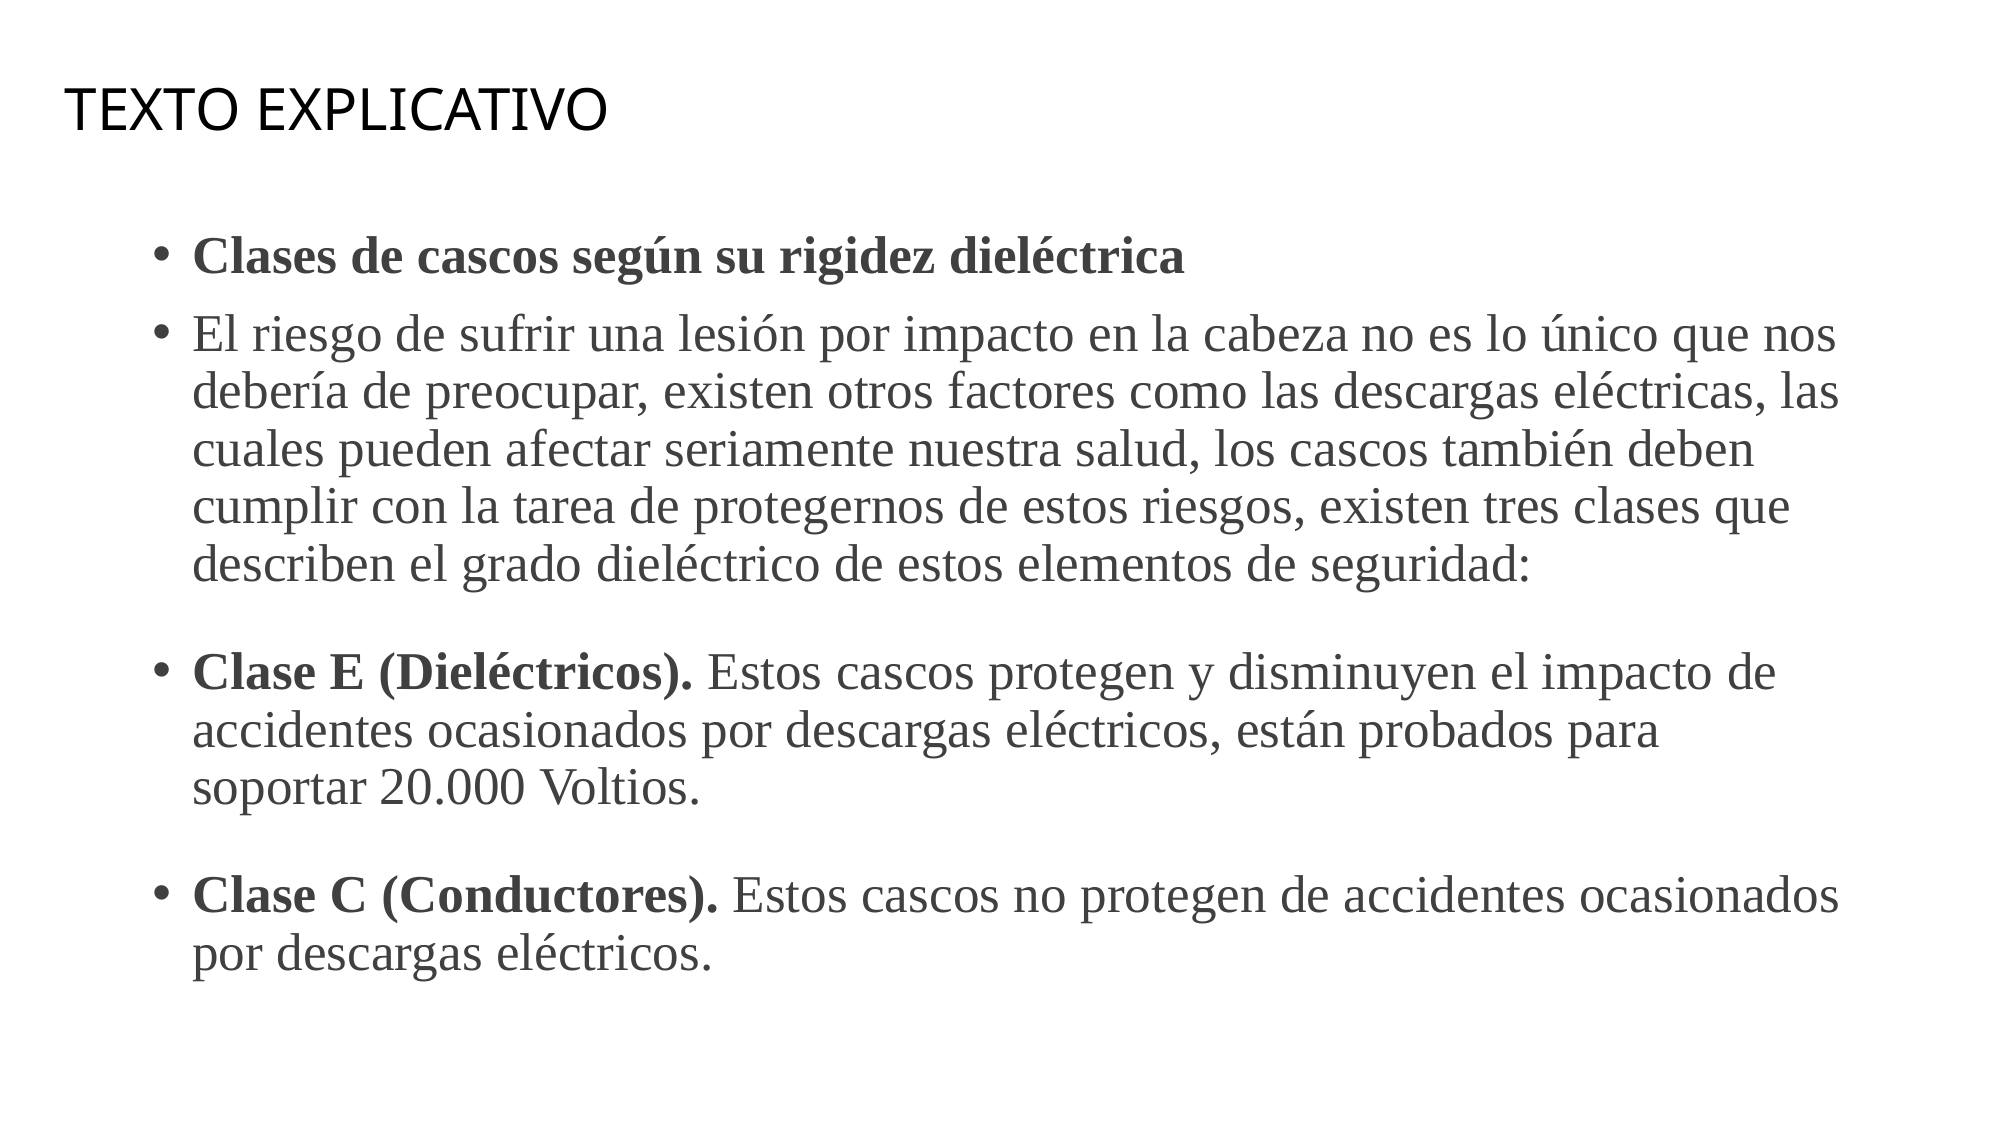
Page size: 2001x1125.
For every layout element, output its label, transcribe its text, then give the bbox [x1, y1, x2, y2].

title TEXTO EXPLICATIVO [49, 3, 1775, 221]
list Clases de cascos según su rigidez dieléctrica El riesgo de sufrir una lesión por impacto en la cabeza no es lo único que nos debería de preocupar, existen otros factores como las descargas eléctricas, las cuales pueden afectar seriamente nuestra salud, los cascos también deben cumplir con la tarea de protegernos de estos riesgos, existen tres clases que describen el grado dieléctrico de estos elementos de seguridad: Clase E (Dieléctricos). Estos cascos protegen y disminuyen el impacto de accidentes ocasionados por descargas eléctricos, están probados para soportar 20.000 Voltios. Clase C (Conductores). Estos cascos no protegen de accidentes ocasionados por descargas eléctricos. [137, 220, 1863, 1014]
